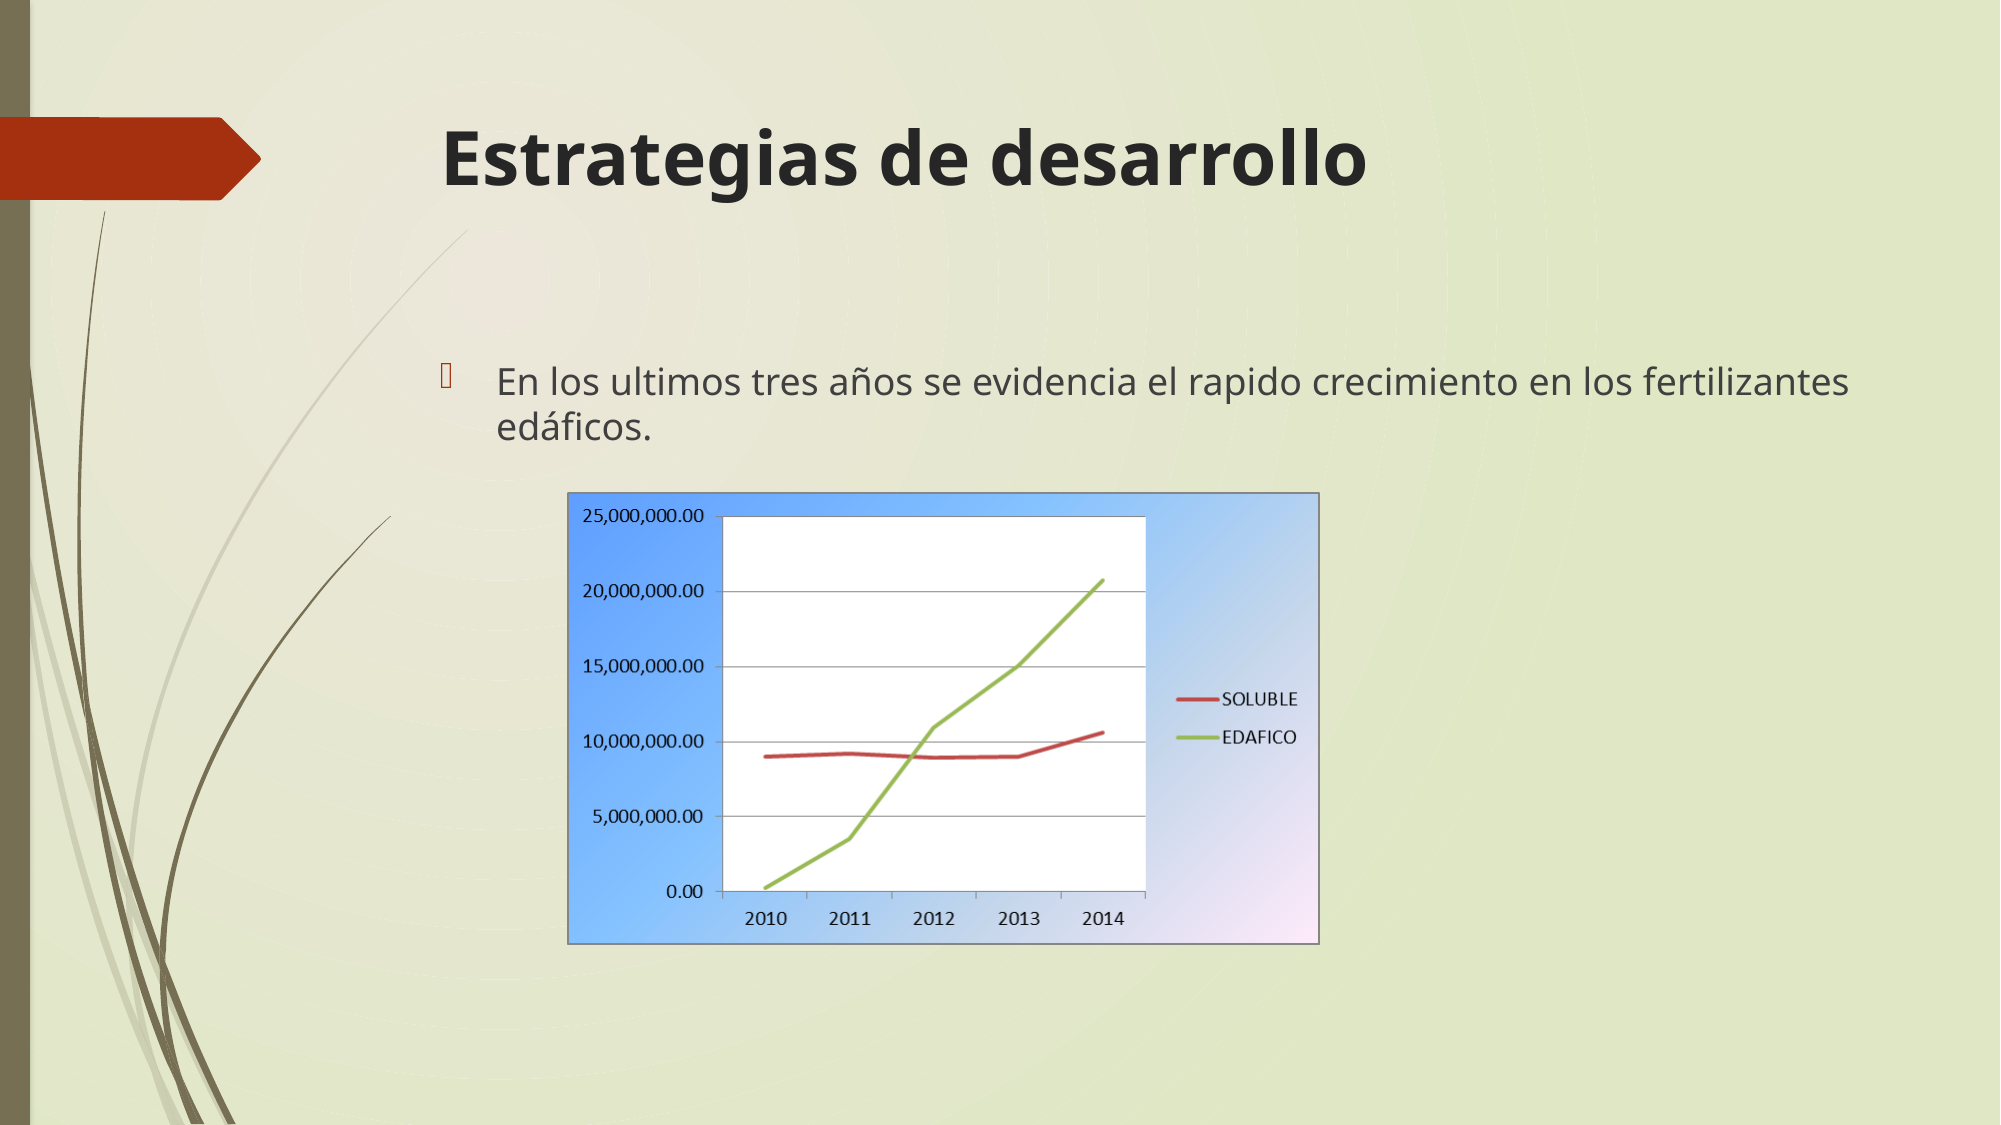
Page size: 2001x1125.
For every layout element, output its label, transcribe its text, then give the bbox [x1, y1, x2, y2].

picture [567, 492, 1320, 946]
list En los ultimos tres años se evidencia el rapido crecimiento en los fertilizantes edáficos. [424, 350, 1888, 970]
title Estrategias de desarrollo [425, 102, 1888, 313]
